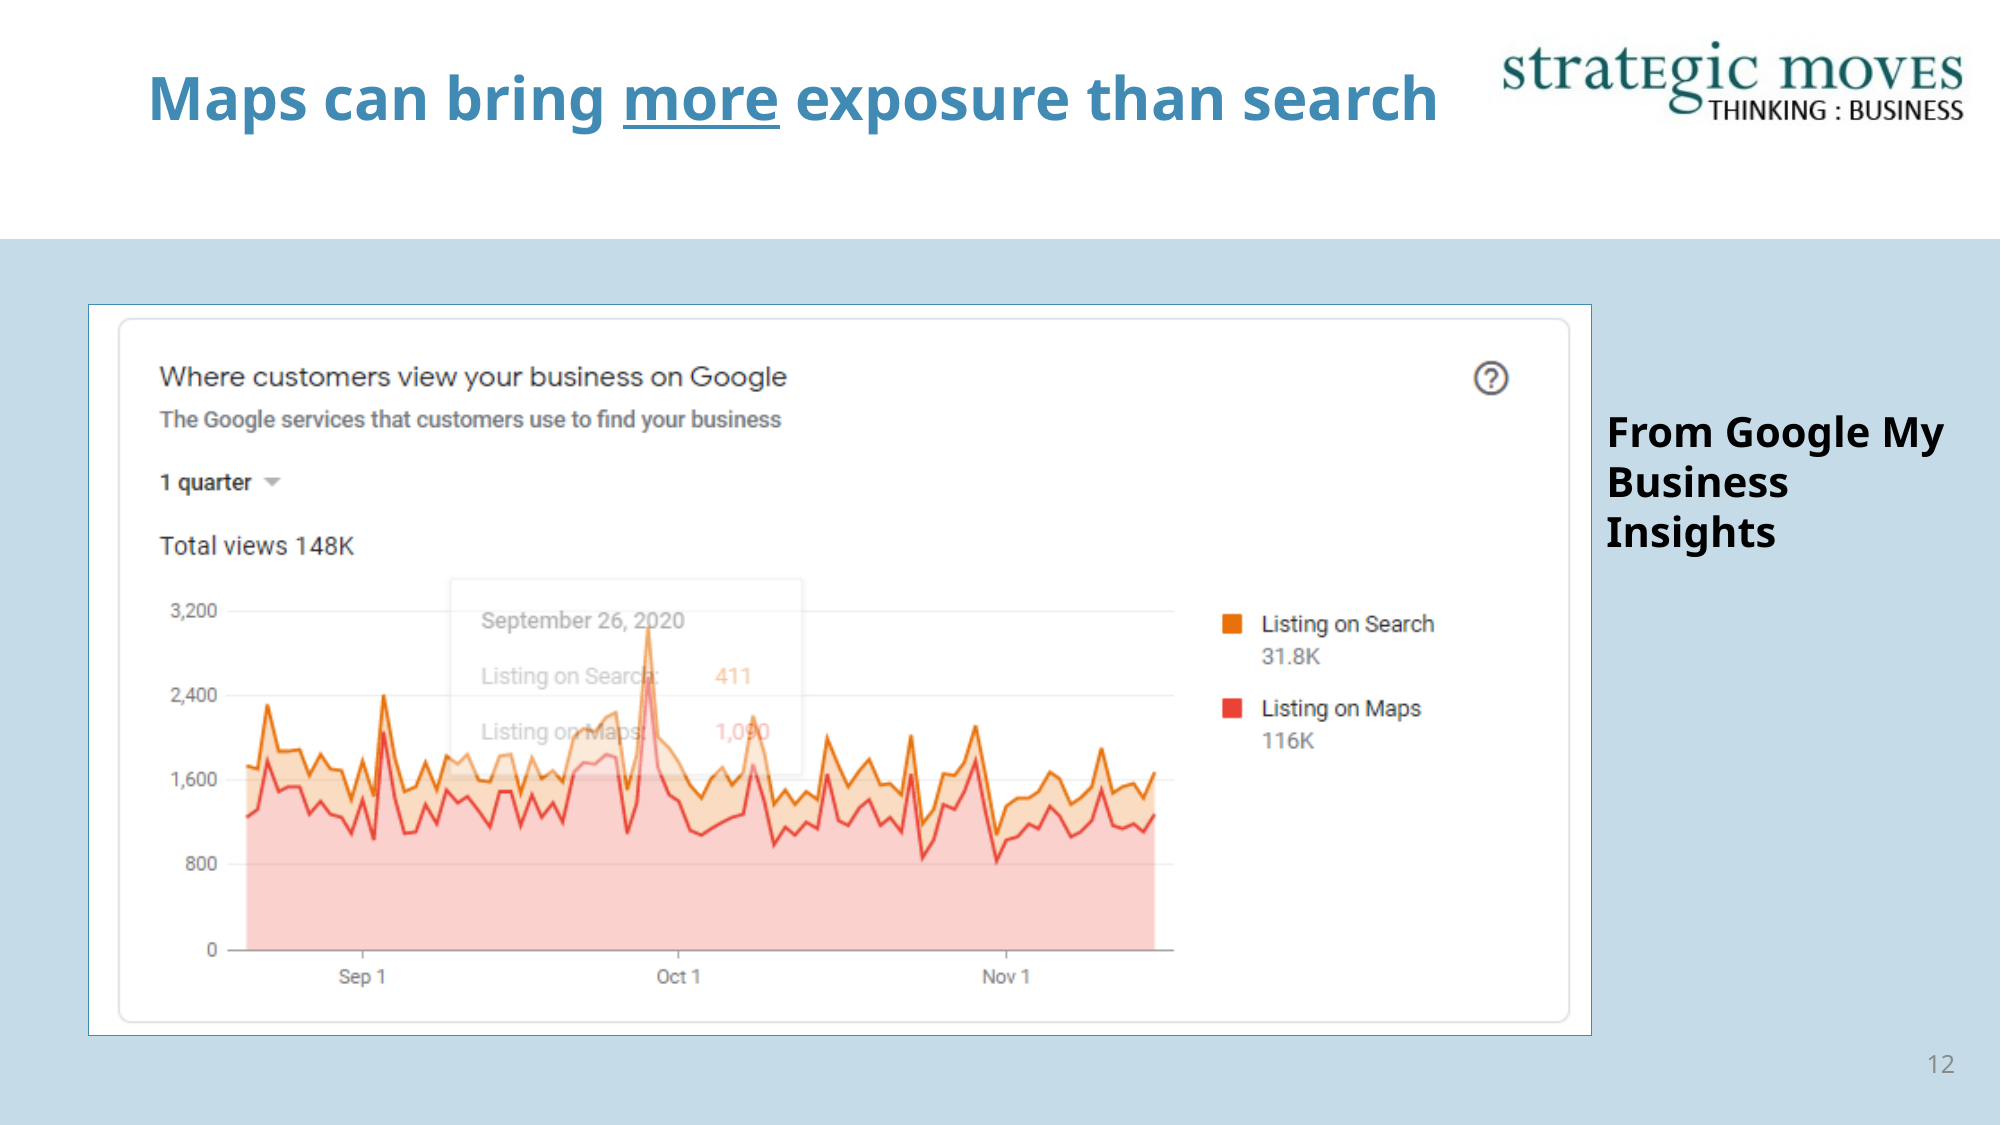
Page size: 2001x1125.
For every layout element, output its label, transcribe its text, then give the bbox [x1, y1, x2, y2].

picture [1488, 34, 1971, 126]
text_box From Google My Business Insights [1598, 397, 1971, 563]
slide_number 12 [1520, 1035, 1971, 1096]
picture [87, 303, 1593, 1036]
title Maps can bring more exposure than search [132, 59, 1584, 215]
